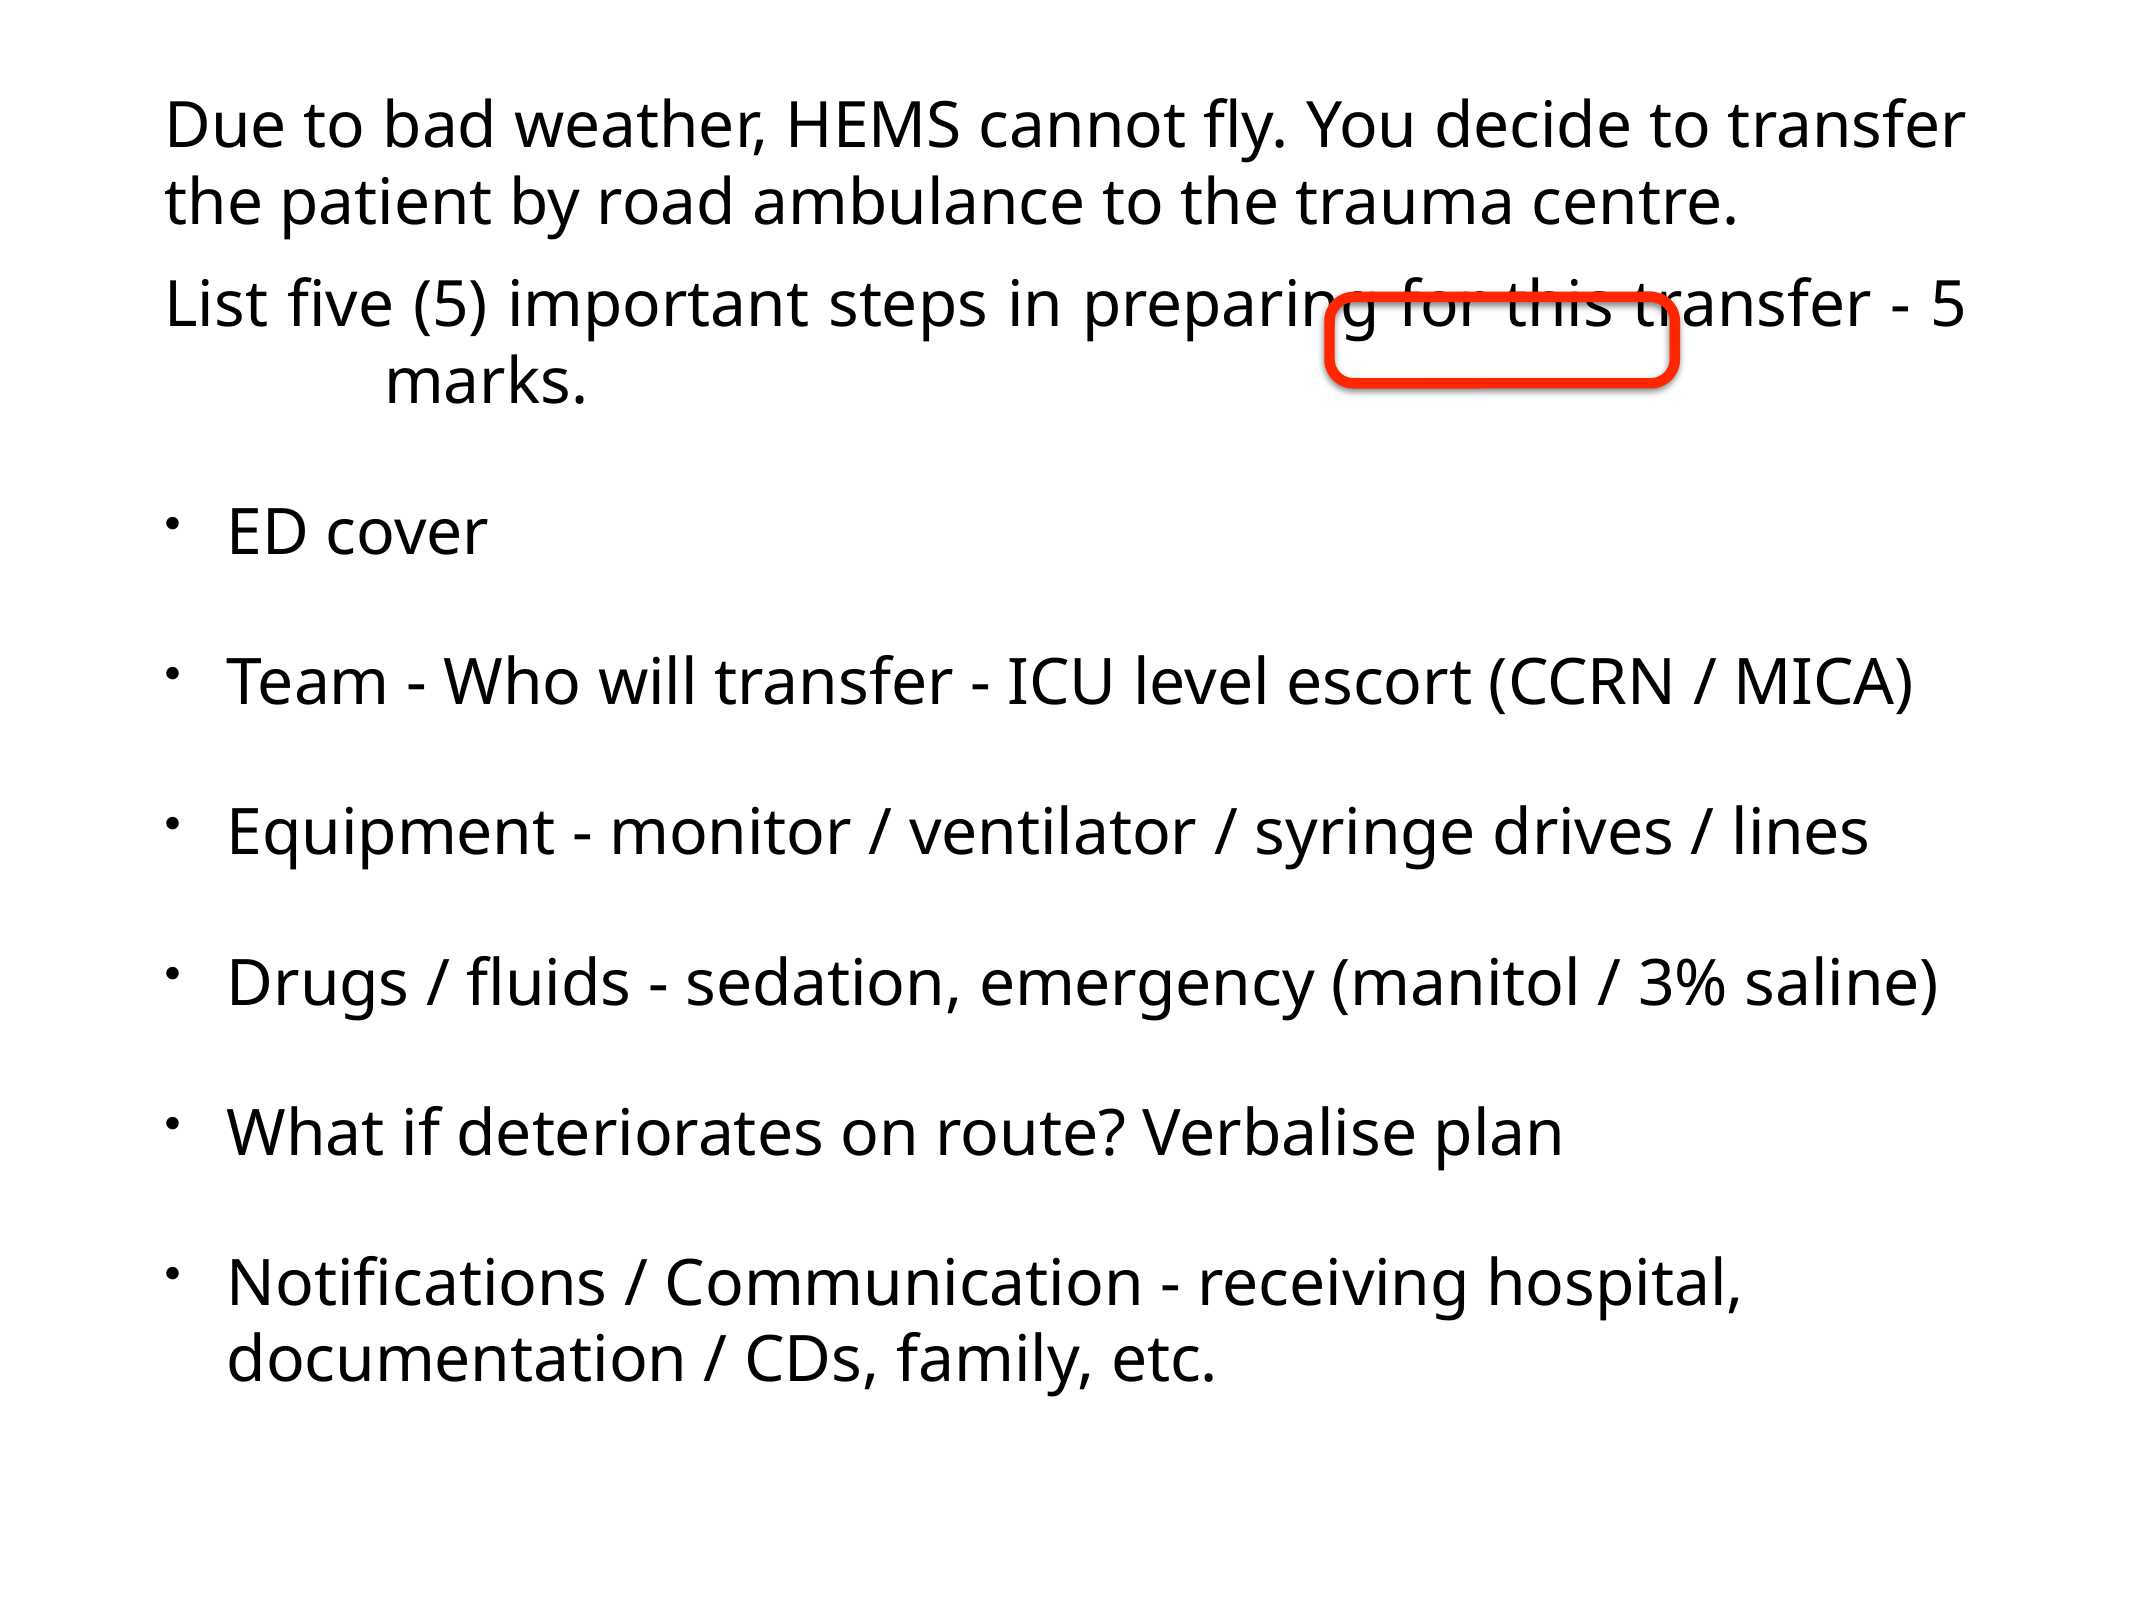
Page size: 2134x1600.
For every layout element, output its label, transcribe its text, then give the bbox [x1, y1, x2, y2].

list ED cover Team - Who will transfer - ICU level escort (CCRN / MICA) Equipment - monitor / ventilator / syringe drives / lines Drugs / fluids - sedation, emergency (manitol / 3% saline) What if deteriorates on route? Verbalise plan Notifications / Communication - receiving hospital, documentation / CDs, family, etc. [155, 426, 1978, 1459]
title Due to bad weather, HEMS cannot fly. You decide to transfer the patient by road ambulance to the trauma centre. List five (5) important steps in preparing for this transfer - 5 marks. [155, 72, 1978, 426]
text_box [1329, 296, 1675, 384]
